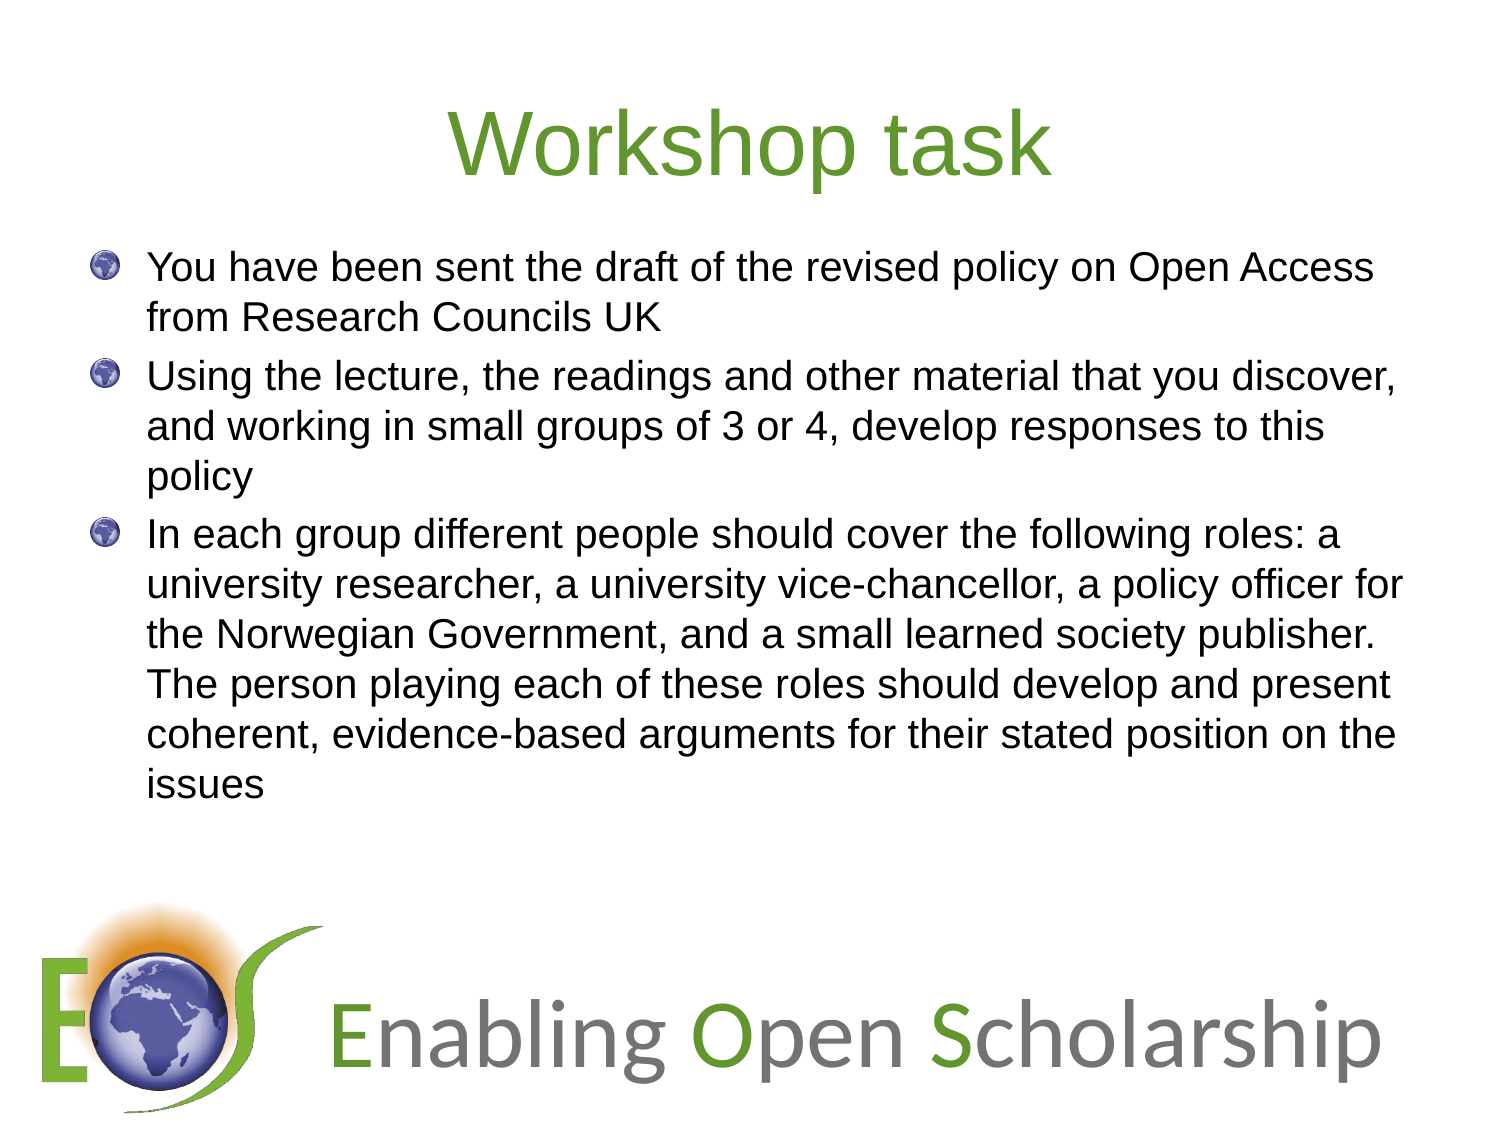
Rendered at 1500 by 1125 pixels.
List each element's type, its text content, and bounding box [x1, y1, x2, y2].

title Workshop task [74, 44, 1426, 232]
list You have been sent the draft of the revised policy on Open Access from Research Councils UK Using the lecture, the readings and other material that you discover, and working in small groups of 3 or 4, develop responses to this policy In each group different people should cover the following roles: a university researcher, a university vice-chancellor, a policy officer for the Norwegian Government, and a small learned society publisher. The person playing each of these roles should develop and present coherent, evidence-based arguments for their stated position on the issues [74, 232, 1426, 811]
picture [24, 901, 338, 1125]
picture [90, 517, 120, 547]
picture [90, 358, 120, 388]
picture [90, 250, 120, 280]
